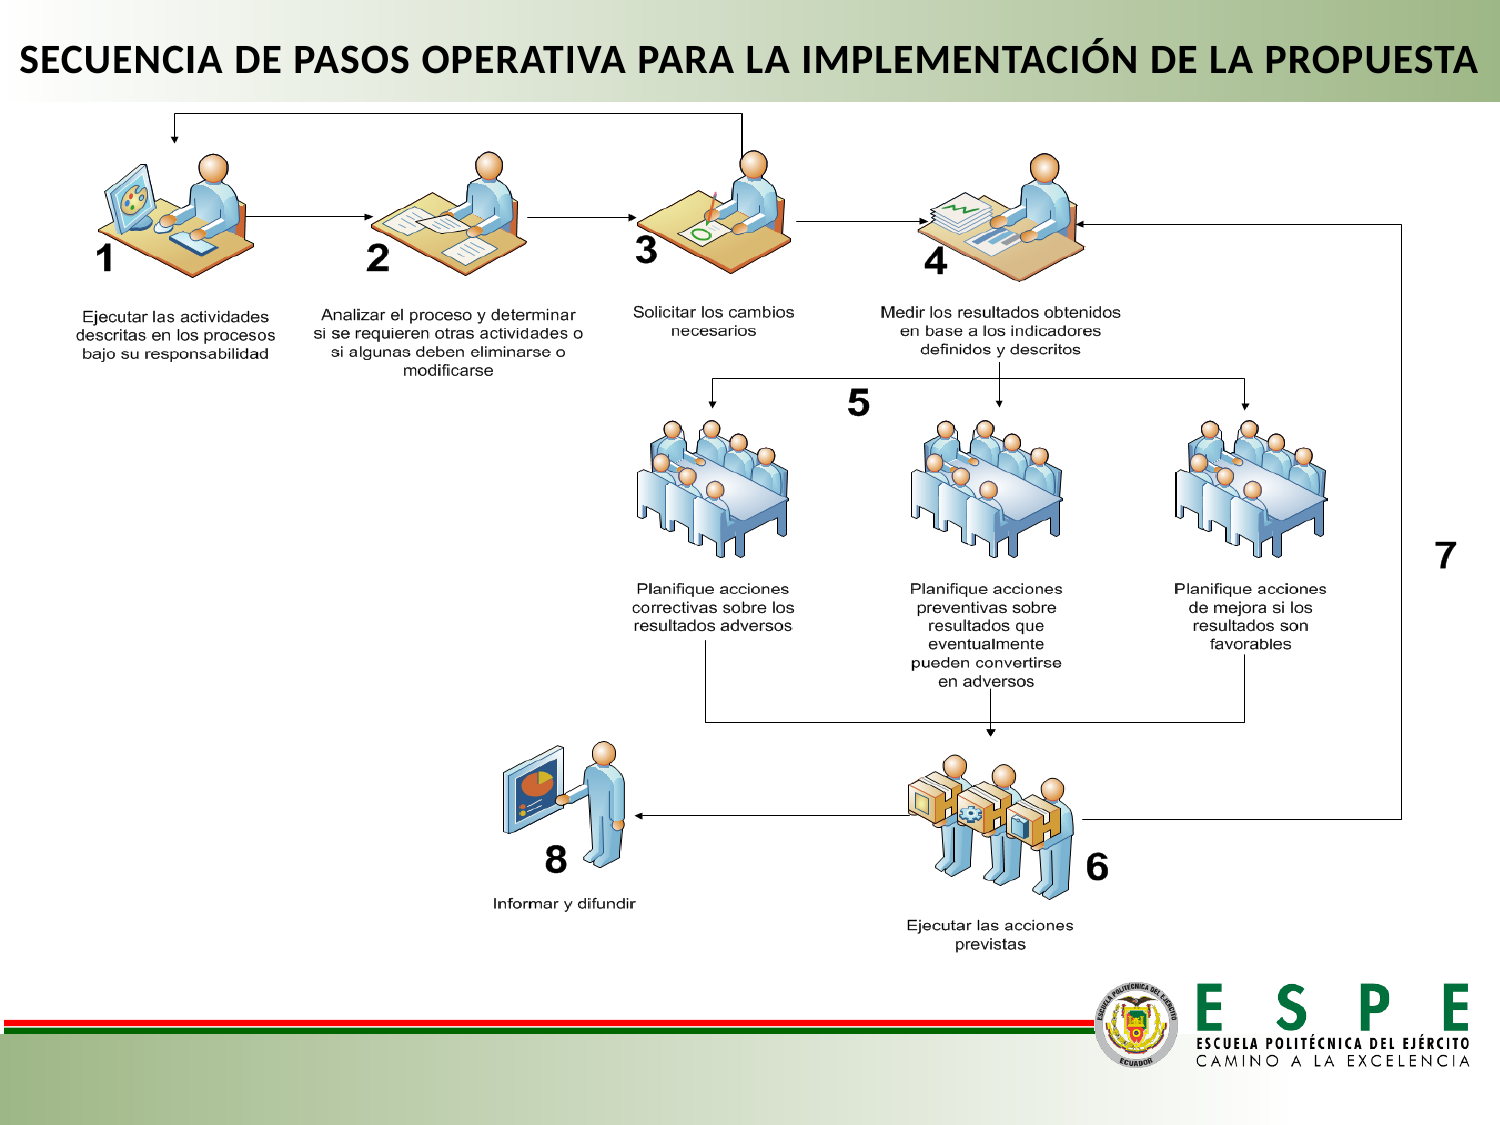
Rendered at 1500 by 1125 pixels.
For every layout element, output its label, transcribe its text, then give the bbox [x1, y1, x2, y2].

picture [76, 113, 1459, 953]
text_box SECUENCIA DE PASOS OPERATIVA PARA LA IMPLEMENTACIÓN DE LA PROPUESTA [0, 24, 1495, 90]
picture [1057, 964, 1500, 1093]
